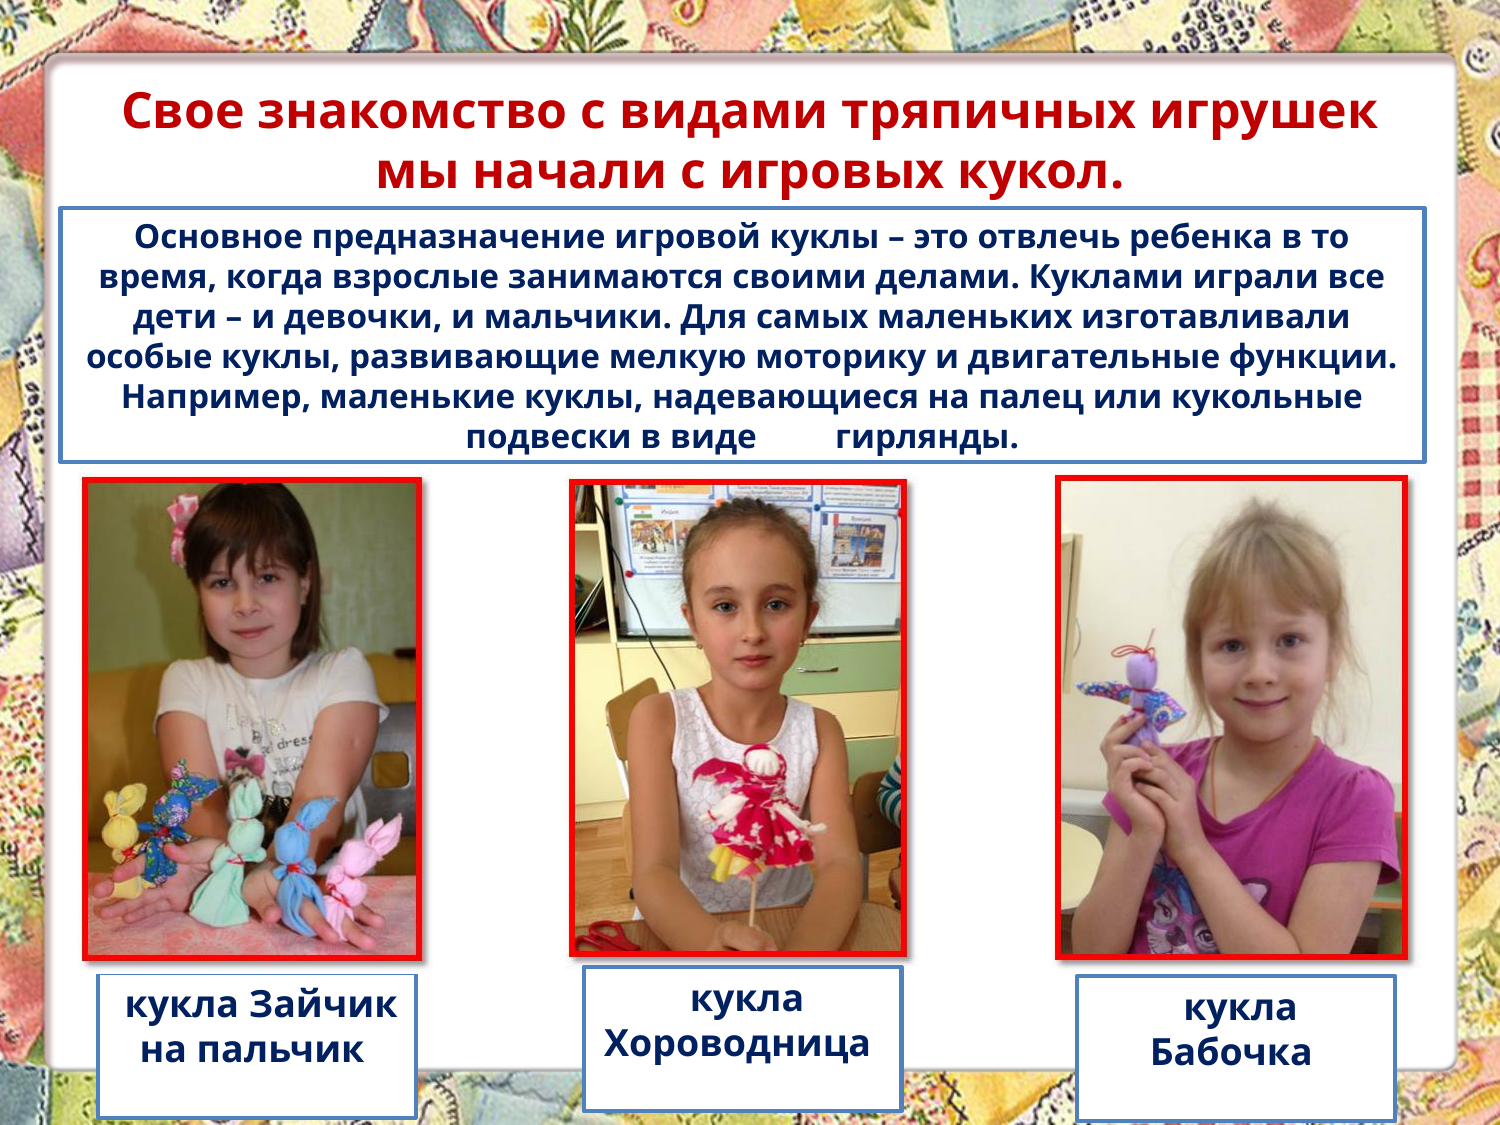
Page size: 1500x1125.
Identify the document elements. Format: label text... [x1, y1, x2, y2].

text_box Основное предназначение игровой куклы – это отвлечь ребенка в то время, когда взрослые занимаются своими делами. Куклами играли все дети – и девочки, и мальчики. Для самых маленьких изготавливали особые куклы, развивающие мелкую моторику и двигательные функции. Например, маленькие куклы, надевающиеся на палец или кукольные подвески в виде гирлянды. [58, 206, 1427, 464]
text_box кукла Хороводница [582, 979, 904, 1113]
title Свое знакомство с видами тряпичных игрушек мы начали с игровых кукол. [75, 45, 1425, 206]
text_box кукла Бабочка [1075, 981, 1397, 1123]
text_box кукла Зайчик на пальчик [96, 983, 418, 1120]
picture [0, 0, 1500, 1125]
